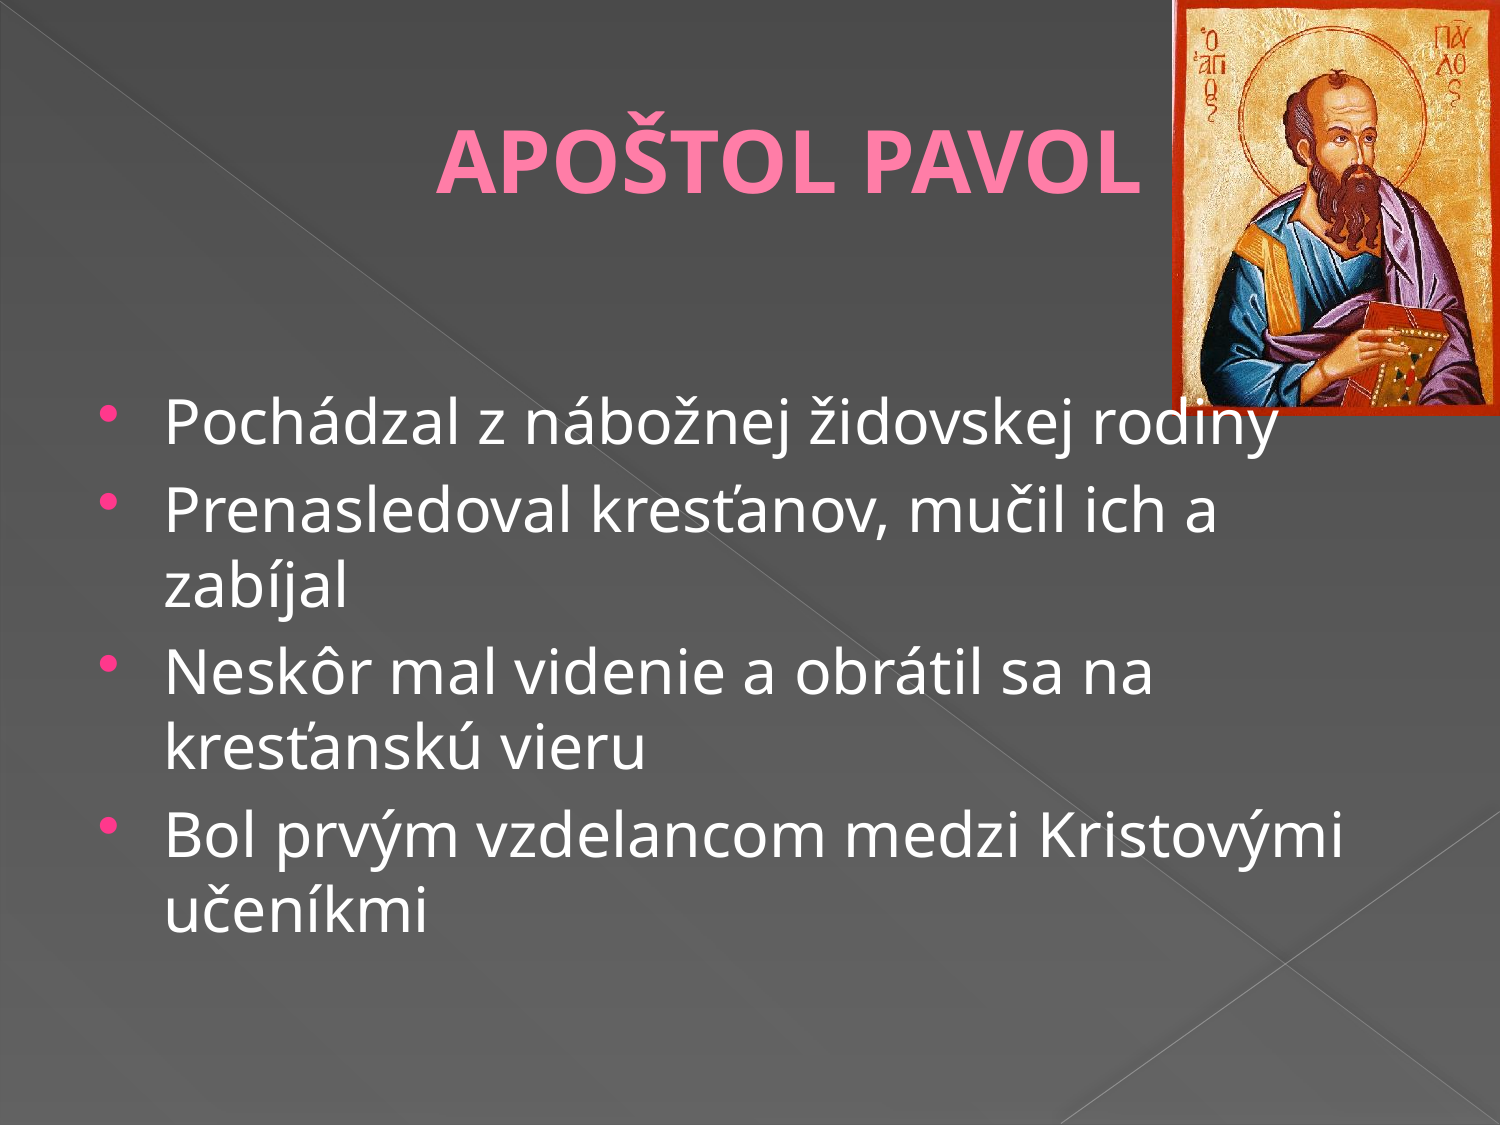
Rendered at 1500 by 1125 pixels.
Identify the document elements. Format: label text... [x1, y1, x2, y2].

title APOŠTOL PAVOL [75, 43, 1162, 274]
picture [1172, 0, 1500, 416]
list Pochádzal z nábožnej židovskej rodiny Prenasledoval kresťanov, mučil ich a zabíjal Neskôr mal videnie a obrátil sa na kresťanskú vieru Bol prvým vzdelancom medzi Kristovými učeníkmi [75, 375, 1425, 1059]
